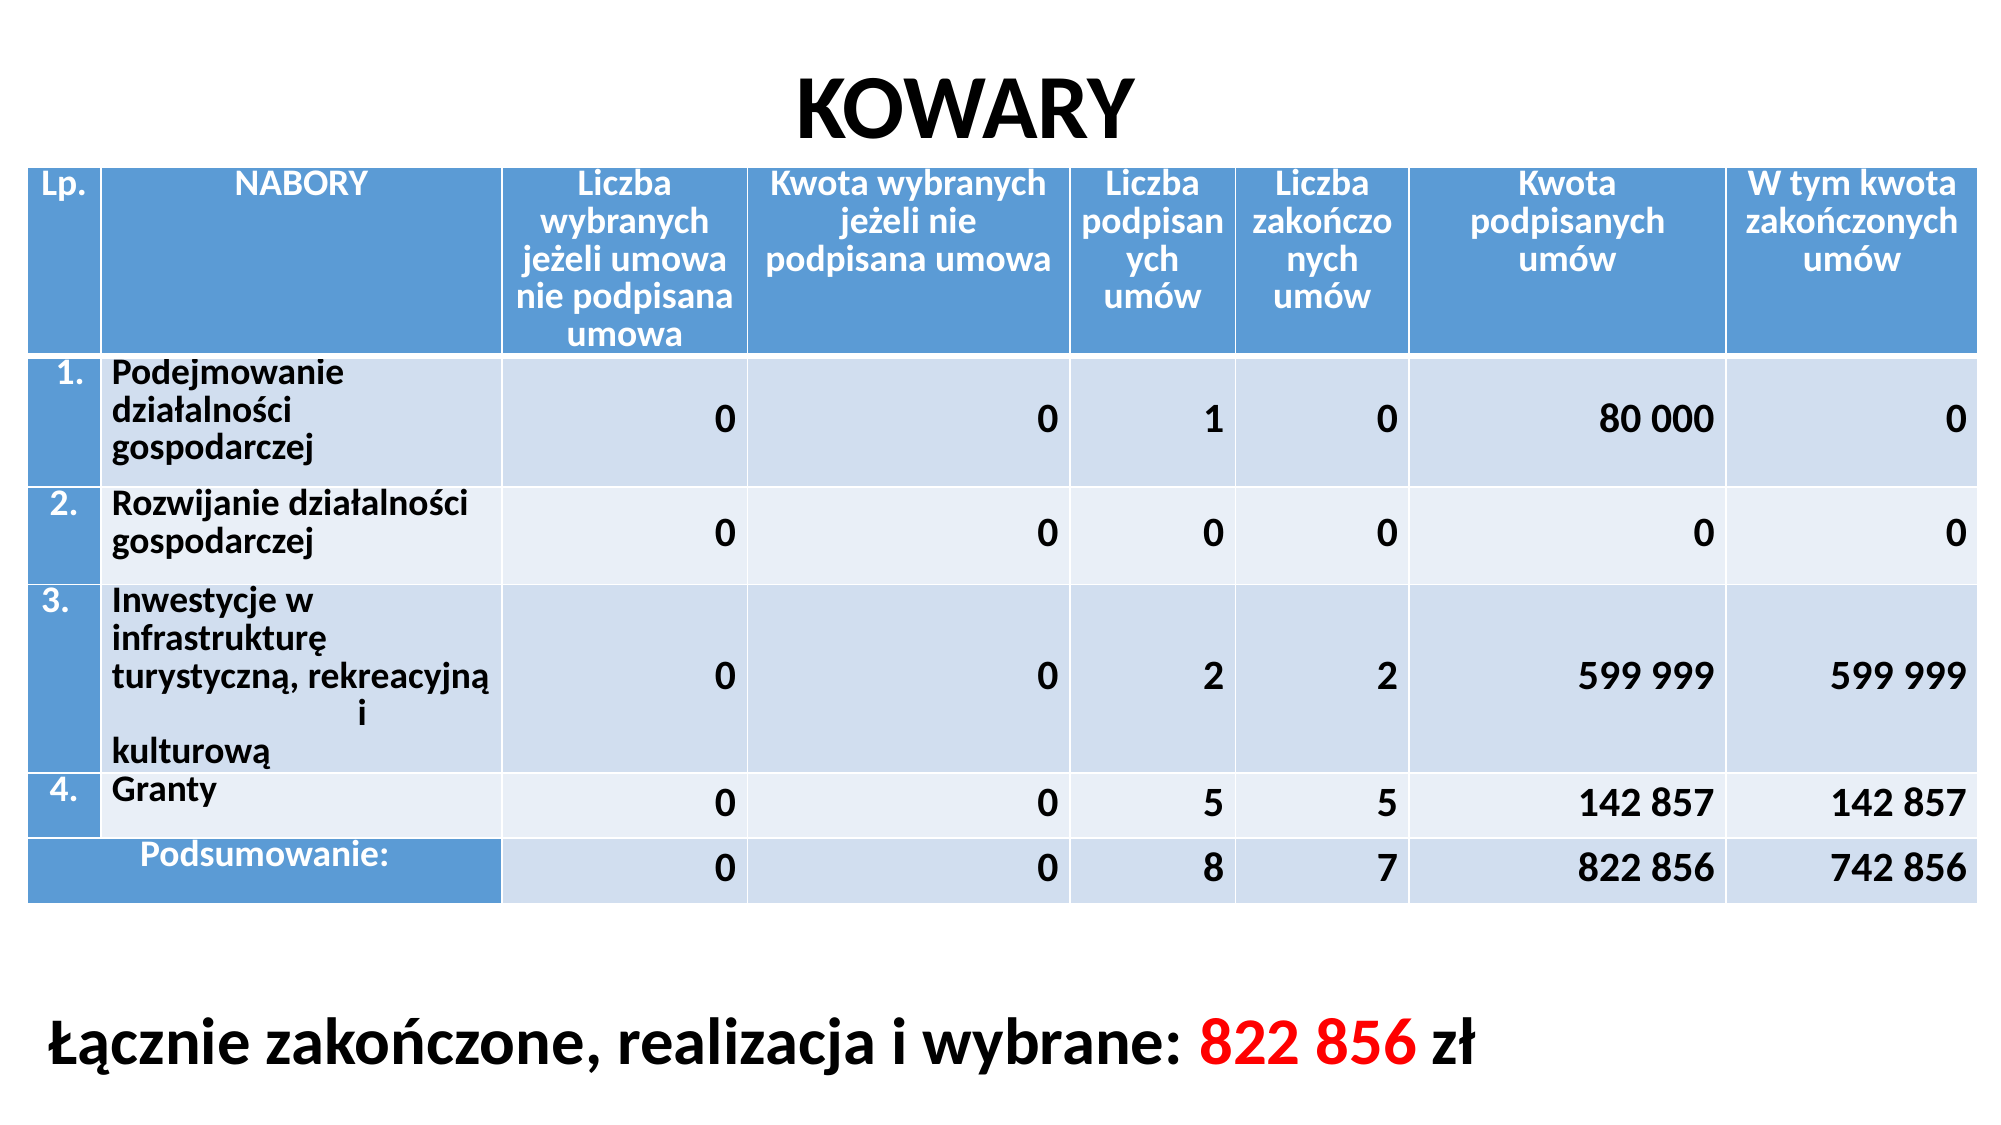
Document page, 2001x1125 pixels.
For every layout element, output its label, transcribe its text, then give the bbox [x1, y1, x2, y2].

table_header NABORY [102, 168, 501, 353]
table_cell 0 [503, 359, 747, 486]
table_cell Podsumowanie: [28, 839, 501, 903]
table_cell 0 [1410, 488, 1725, 584]
table_cell 8 [1071, 839, 1235, 903]
table_header Liczba podpisanych umów [1071, 168, 1235, 353]
table_cell 5 [1236, 774, 1408, 837]
table_cell 0 [503, 488, 747, 584]
table_header Liczba zakończonych umów [1236, 168, 1408, 353]
table_header Kwota wybranych jeżeli nie podpisana umowa [748, 168, 1069, 353]
table_cell 599 999 [1410, 585, 1725, 772]
table_cell 0 [748, 585, 1069, 772]
table_cell 142 857 [1410, 774, 1725, 837]
table_cell Podejmowanie działalności gospodarczej [102, 359, 501, 486]
table_cell ‬0 [748, 774, 1069, 837]
table_cell 0 [1236, 359, 1408, 486]
title KOWARY [103, 0, 1829, 167]
table_cell 0 [1727, 359, 1977, 486]
table_header Liczba wybranych jeżeli umowa nie podpisana umowa [503, 168, 747, 353]
table_cell 2. [28, 488, 100, 584]
table_header W tym kwota zakończonych umów [1727, 168, 1977, 353]
table_cell 0 [748, 488, 1069, 584]
table_cell 2 [1071, 585, 1235, 772]
table_cell Rozwijanie działalności gospodarczej [102, 488, 501, 584]
table_cell 0 [503, 774, 747, 837]
table_cell 0 [748, 359, 1069, 486]
table_cell 1. [28, 359, 100, 486]
table_cell 7 [1236, 839, 1408, 903]
table_cell 0 [1236, 488, 1408, 584]
table_header Kwota podpisanych umów [1410, 168, 1725, 353]
table_cell Granty [102, 774, 501, 837]
table_cell 2 [1236, 585, 1408, 772]
table_cell 5 [1071, 774, 1235, 837]
table_cell 0 [503, 585, 747, 772]
table_cell 3. [28, 585, 100, 772]
table_cell 0 [503, 839, 747, 903]
table_cell 80 000 [1410, 359, 1725, 486]
table_cell 822 856 [1410, 839, 1725, 903]
table_cell 4. [28, 774, 100, 837]
table_cell 0 [1071, 488, 1235, 584]
table_cell 599 999 [1727, 585, 1977, 772]
table_cell 142 857 [1727, 774, 1977, 837]
table_cell 0 [1727, 488, 1977, 584]
text_box Łącznie zakończone, realizacja i wybrane: 822 856‬‬ zł [34, 990, 1506, 1086]
table_cell Inwestycje w infrastrukturę turystyczną, rekreacyjną i kulturową [102, 585, 501, 772]
table_header Lp. [28, 168, 100, 353]
table_cell 742 856 [1727, 839, 1977, 903]
table_cell 1 [1071, 359, 1235, 486]
table_cell 0 [748, 839, 1069, 903]
